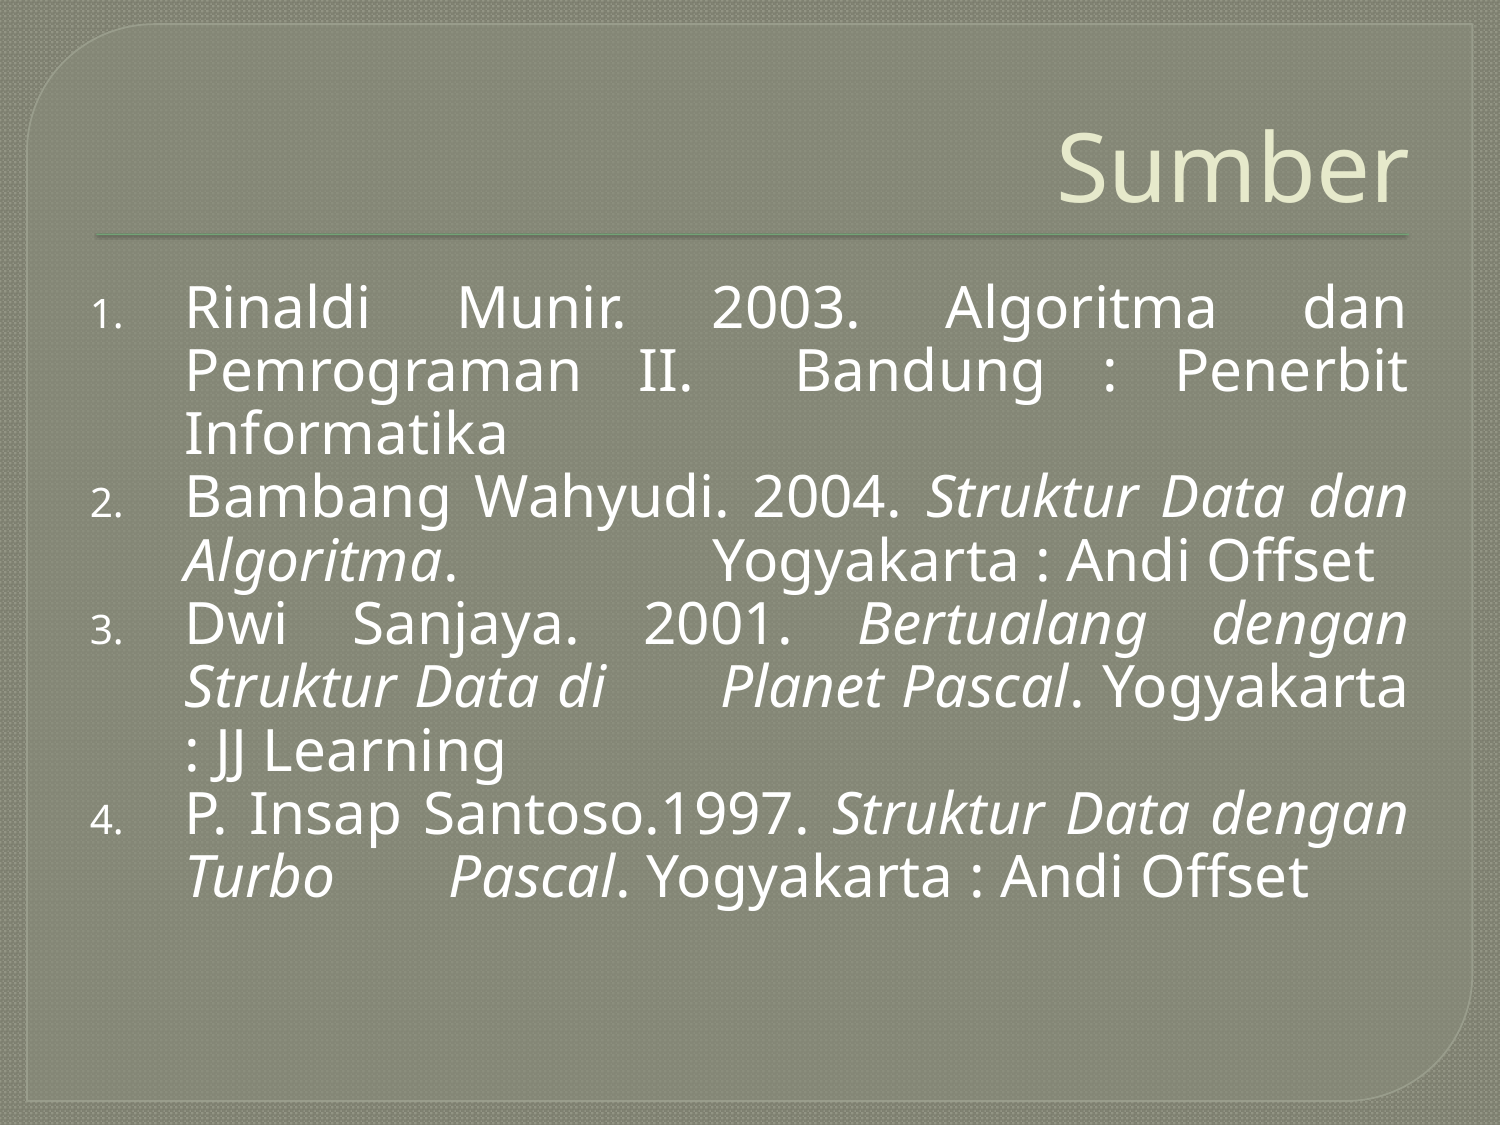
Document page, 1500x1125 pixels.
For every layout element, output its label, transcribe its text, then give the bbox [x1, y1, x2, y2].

list Rinaldi Munir. 2003. Algoritma dan Pemrograman II. Bandung : Penerbit Informatika Bambang Wahyudi. 2004. Struktur Data dan Algoritma. Yogyakarta : Andi Offset Dwi Sanjaya. 2001. Bertualang dengan Struktur Data di Planet Pascal. Yogyakarta : JJ Learning P. Insap Santoso.1997. Struktur Data dengan Turbo Pascal. Yogyakarta : Andi Offset [75, 270, 1425, 1013]
title Sumber [75, 41, 1425, 230]
